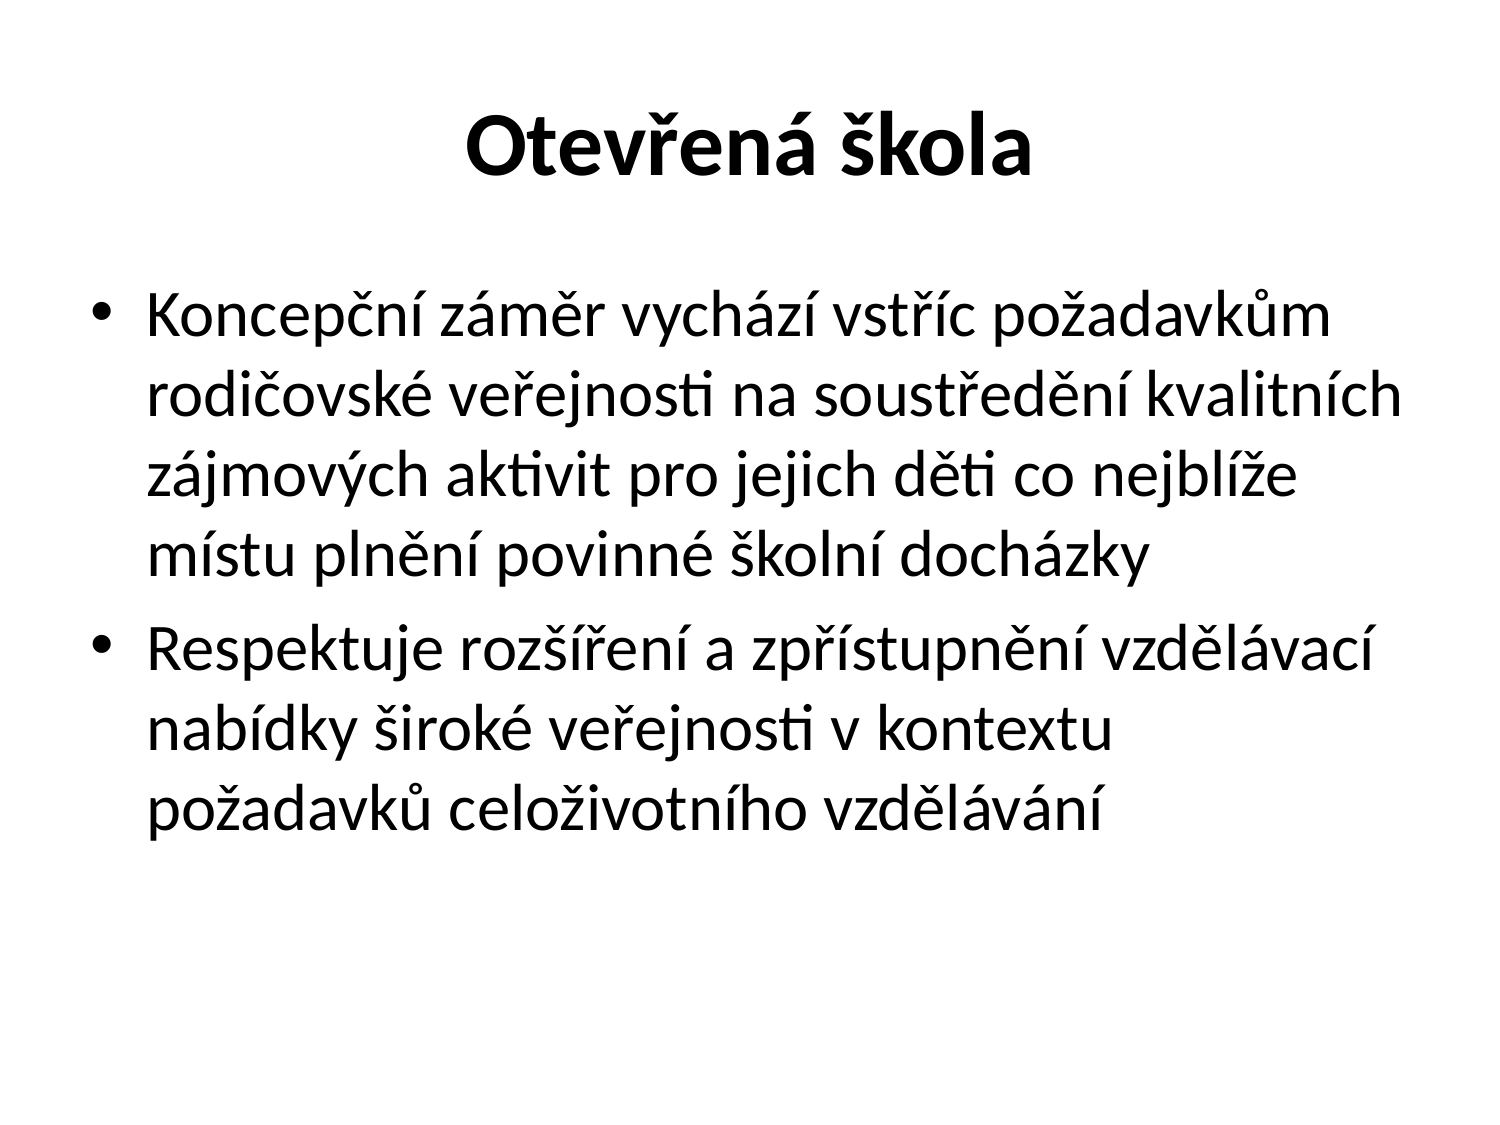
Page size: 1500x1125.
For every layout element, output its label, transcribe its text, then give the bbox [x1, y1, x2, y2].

list Koncepční záměr vychází vstříc požadavkům rodičovské veřejnosti na soustředění kvalitních zájmových aktivit pro jejich děti co nejblíže místu plnění povinné školní docházky Respektuje rozšíření a zpřístupnění vzdělávací nabídky široké veřejnosti v kontextu požadavků celoživotního vzdělávání [75, 262, 1425, 1005]
title Otevřená škola [75, 45, 1425, 233]
